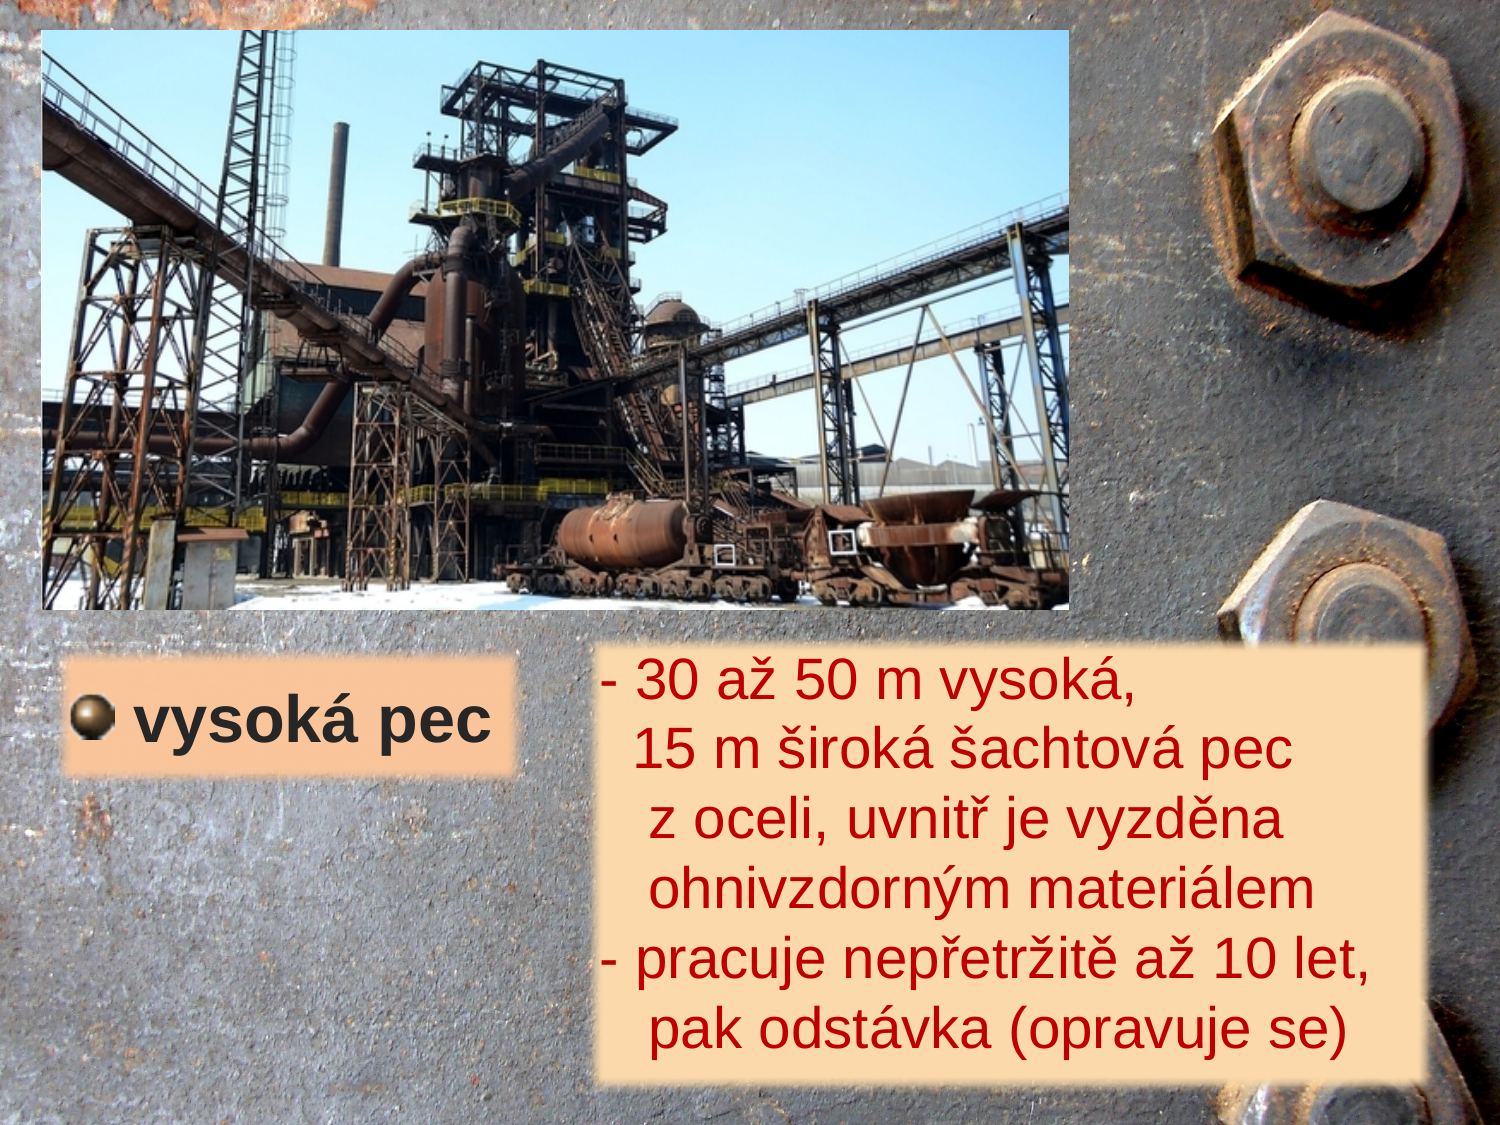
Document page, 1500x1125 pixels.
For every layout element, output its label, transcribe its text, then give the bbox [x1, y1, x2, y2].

text_box vysoká pec [71, 663, 509, 770]
text_box - 30 až 50 m vysoká, 15 m široká šachtová pec z oceli, uvnitř je vyzděna ohnivzdorným materiálem - pracuje nepřetržitě až 10 let, pak odstávka (opravuje se) [601, 650, 1420, 1080]
picture [0, 0, 1500, 1125]
